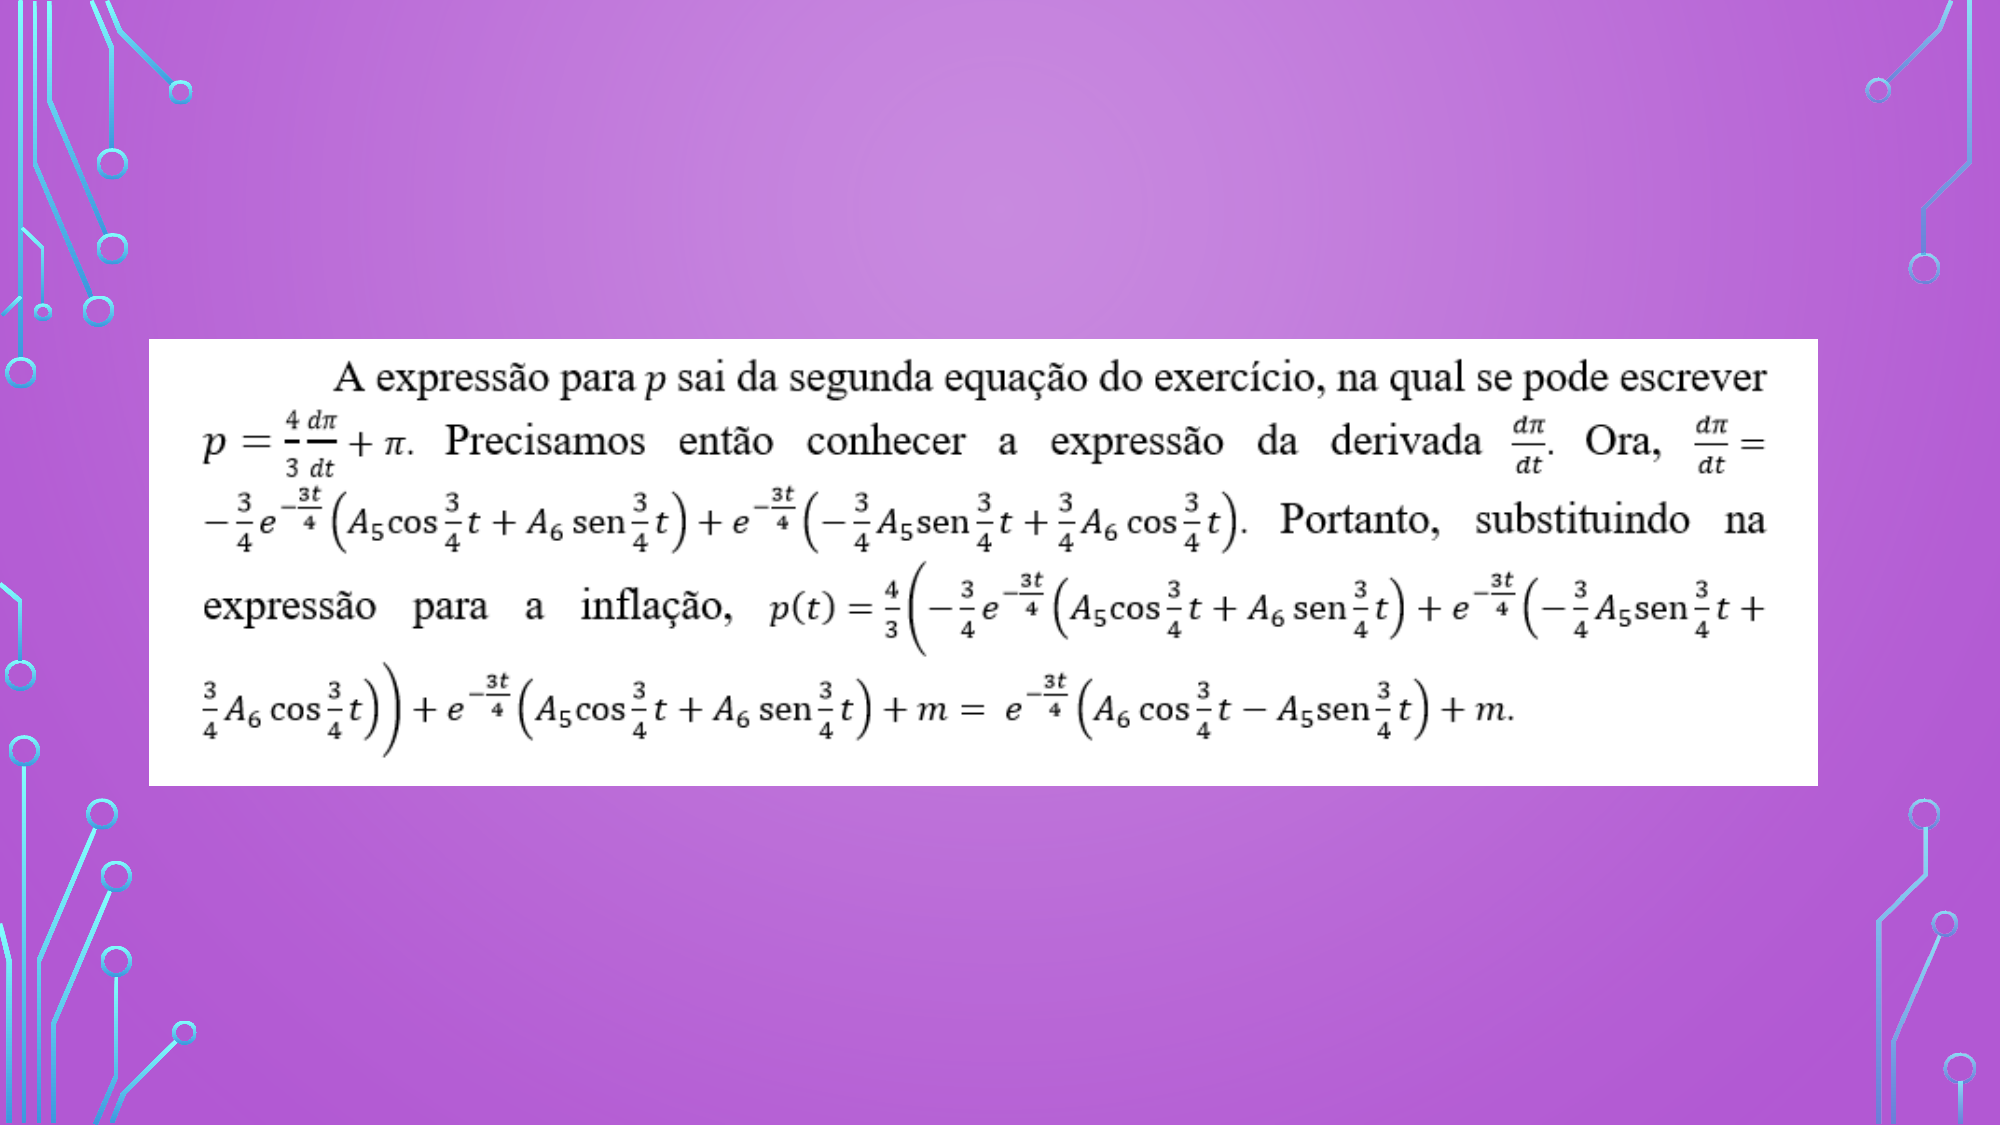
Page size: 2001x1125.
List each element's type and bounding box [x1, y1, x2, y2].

picture [149, 339, 1819, 786]
